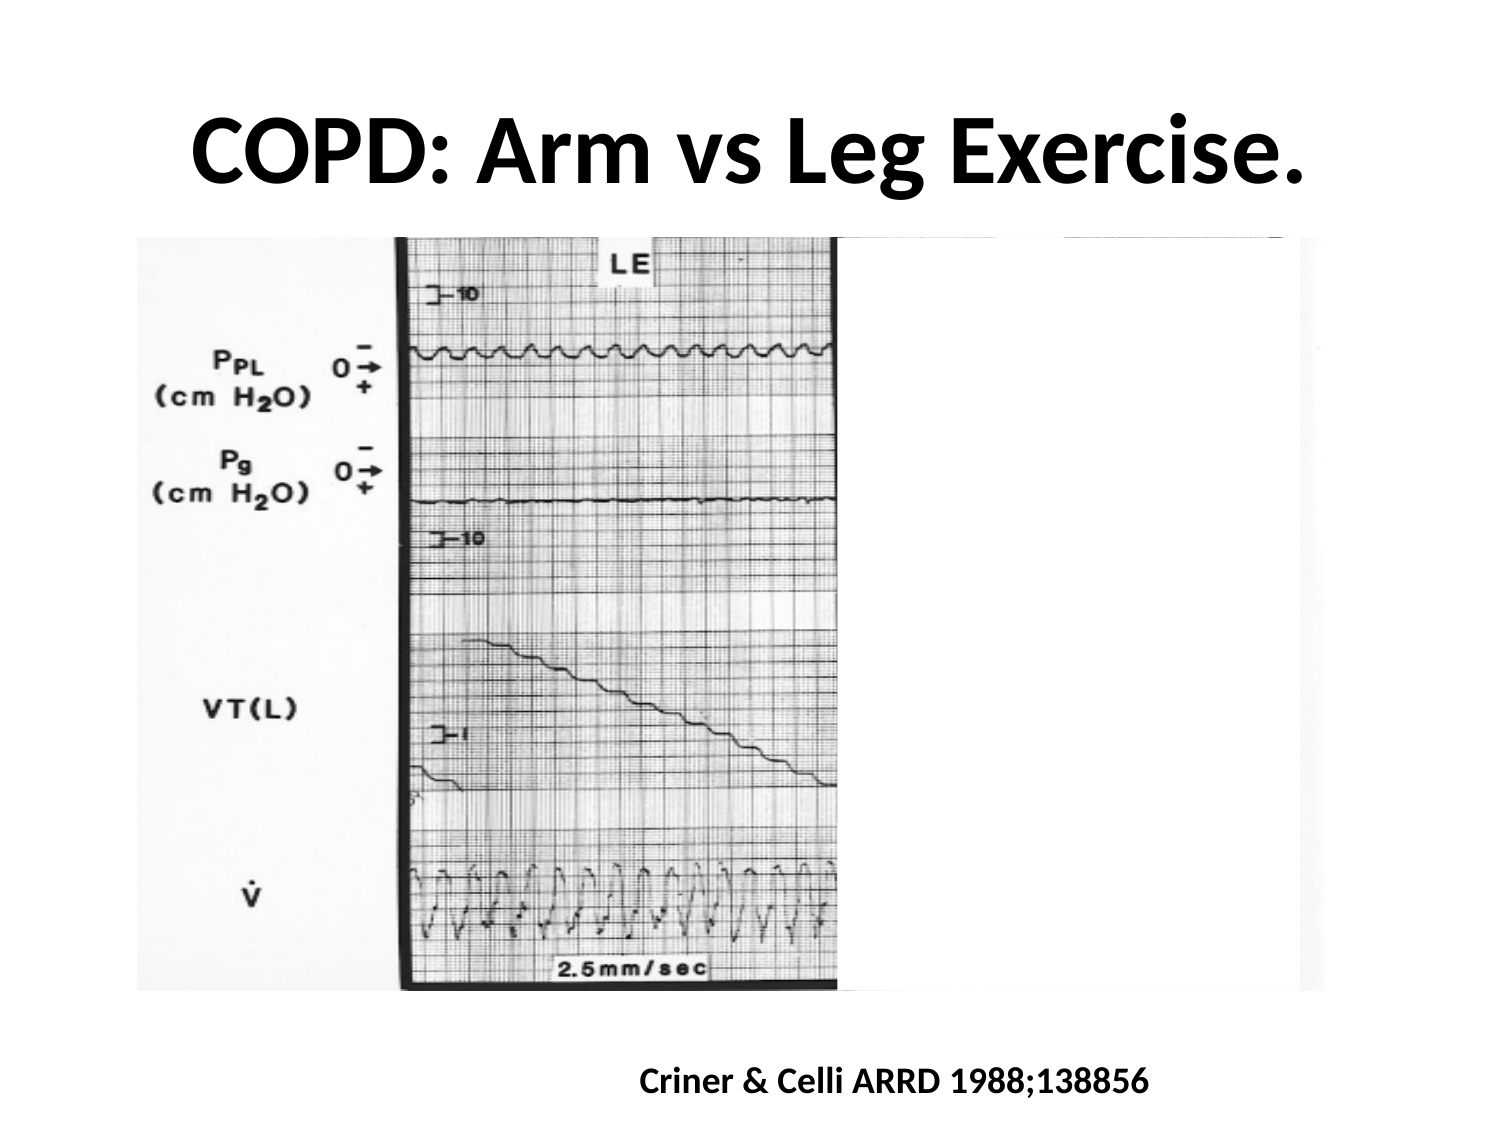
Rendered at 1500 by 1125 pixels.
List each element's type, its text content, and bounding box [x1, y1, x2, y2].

picture [137, 237, 1326, 991]
text_box Criner & Celli ARRD 1988;138856 [624, 1048, 1375, 1109]
title COPD: Arm vs Leg Exercise. [87, 50, 1413, 238]
